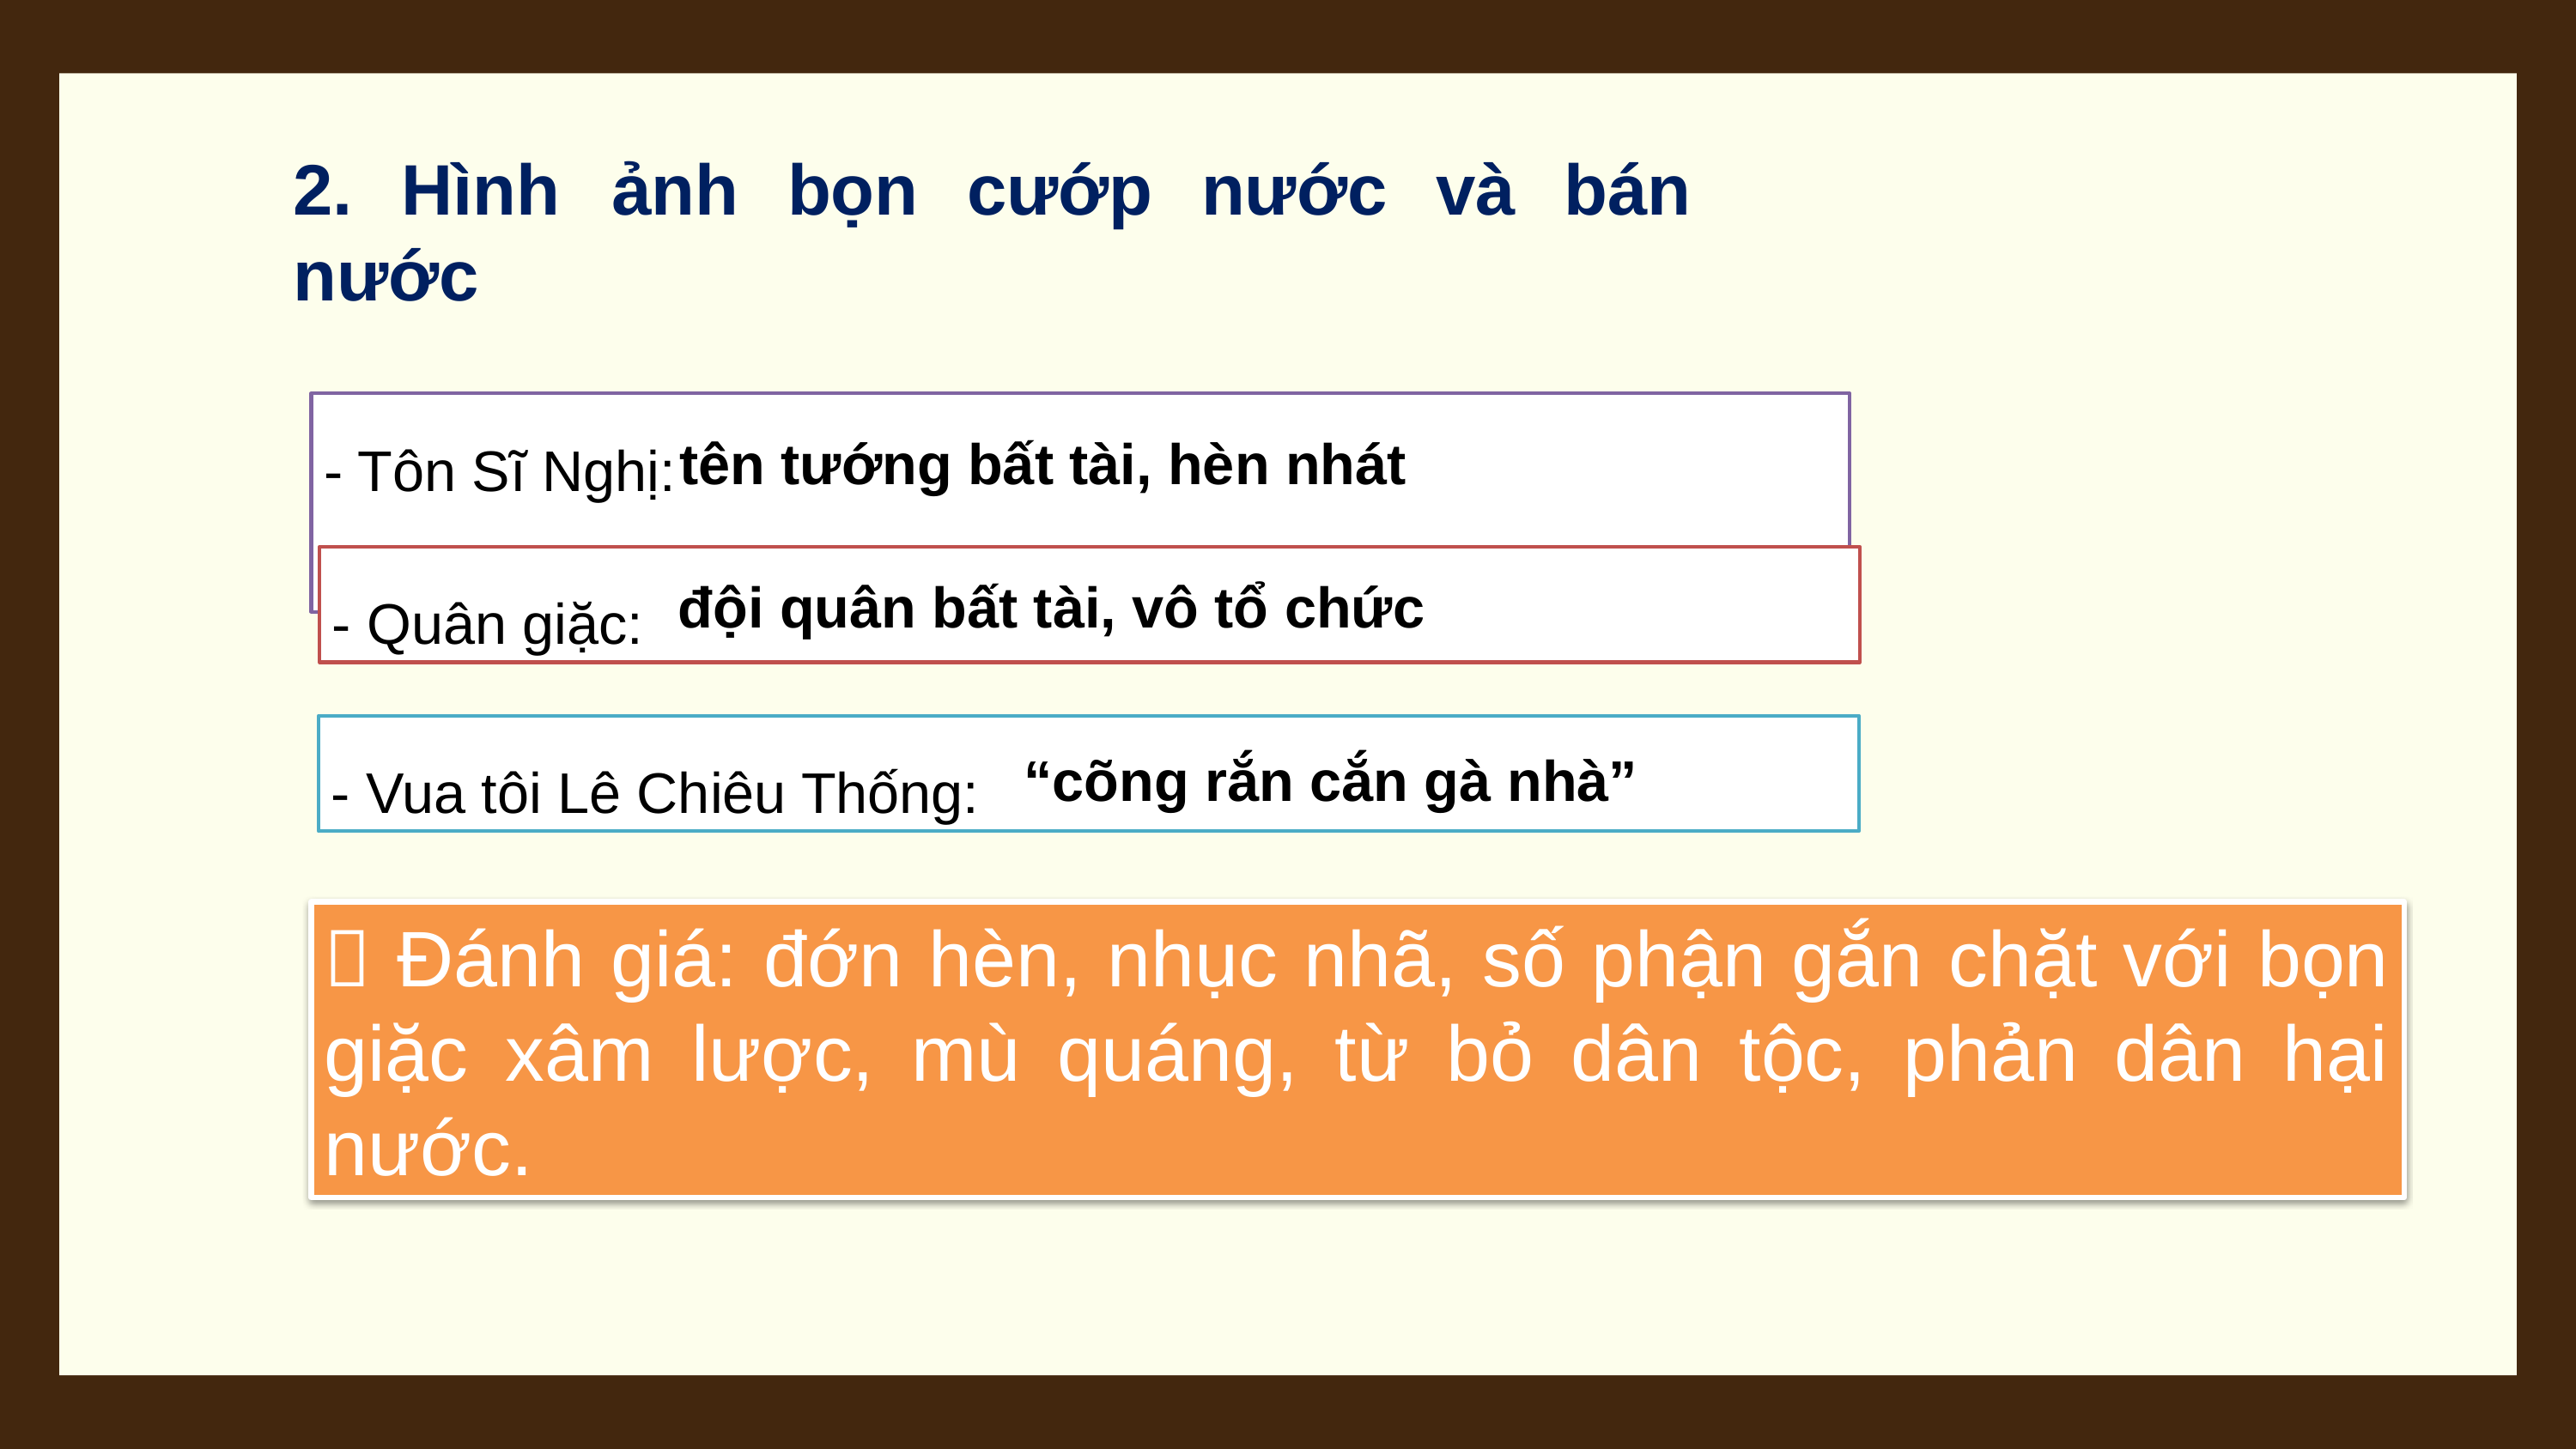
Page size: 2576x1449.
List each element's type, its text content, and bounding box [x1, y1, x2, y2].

text_box [150, 252, 1323, 317]
text_box “cõng rắn cắn gà nhà” [1011, 737, 1750, 820]
text_box - Quân giặc: [318, 545, 1862, 664]
text_box tên tướng bất tài, hèn nhát [666, 421, 1621, 503]
text_box - Tôn Sĩ Nghị: [309, 391, 1851, 614]
text_box đội quân bất tài, vô tổ chức [665, 564, 1728, 646]
text_box 2. Hình ảnh bọn cướp nước và bán nước [280, 136, 1720, 236]
text_box [59, 73, 2517, 1376]
text_box  Đánh giá: đớn hèn, nhục nhã, số phận gắn chặt với bọn giặc xâm lược, mù quáng, từ bỏ dân tộc, phản dân hại nước. [308, 899, 2407, 1200]
text_box - Vua tôi Lê Chiêu Thống: [317, 714, 1861, 833]
